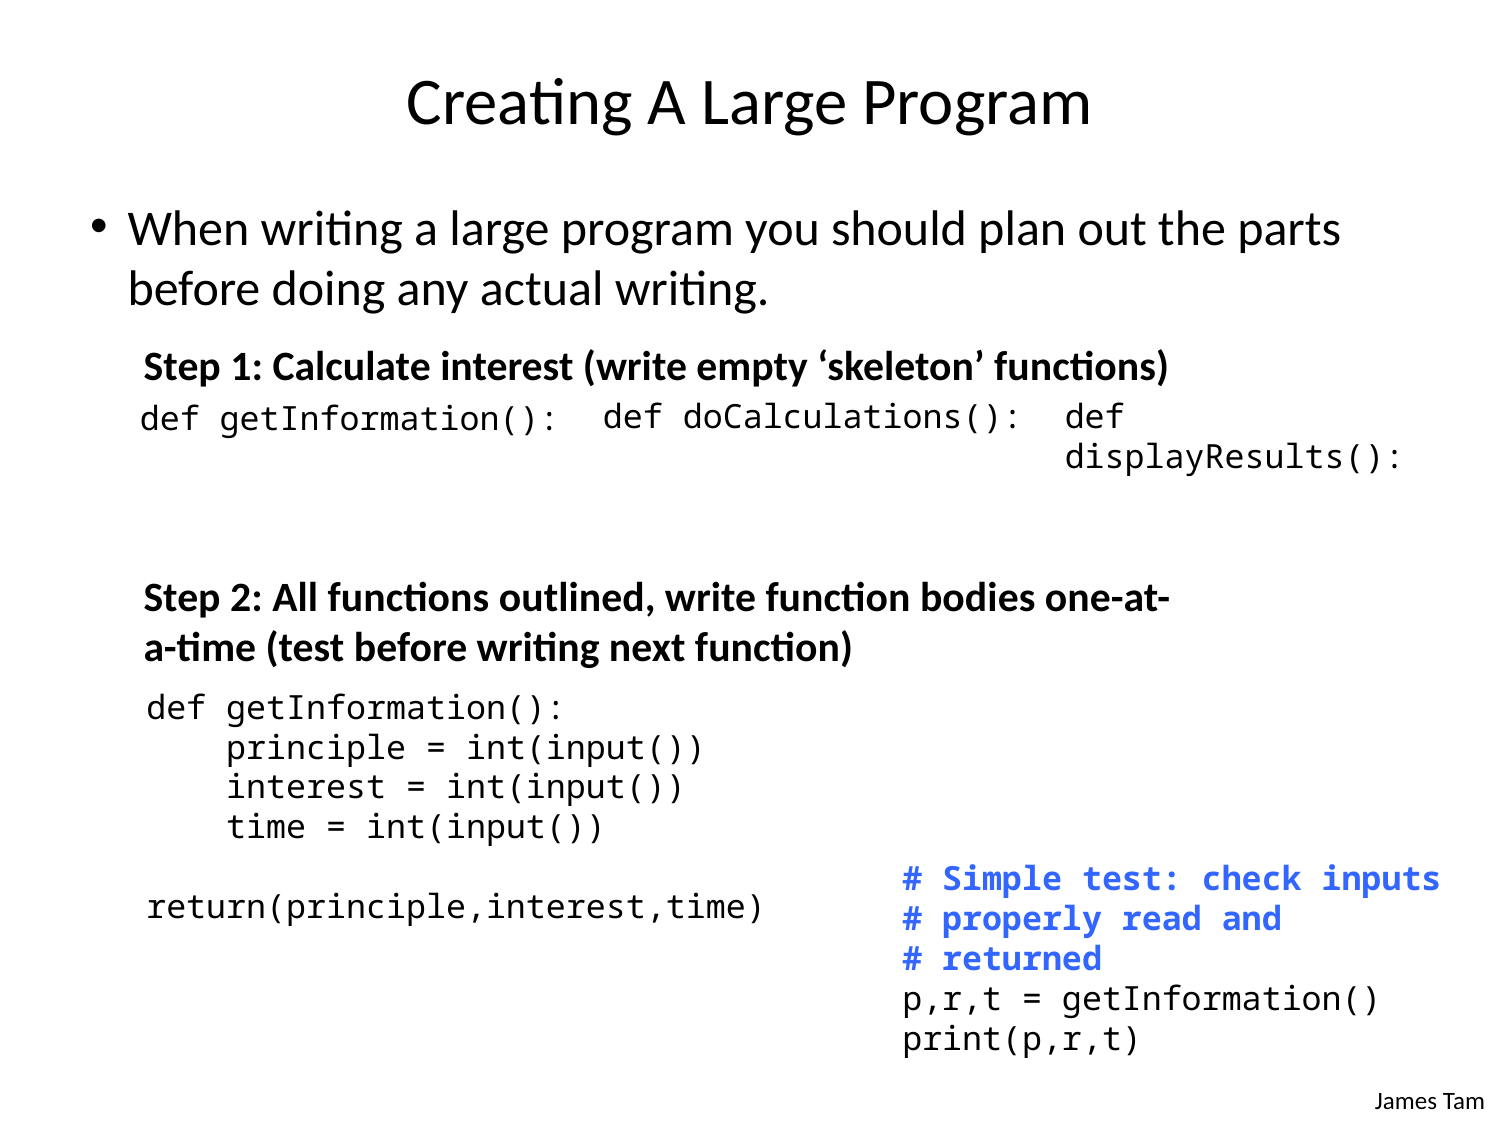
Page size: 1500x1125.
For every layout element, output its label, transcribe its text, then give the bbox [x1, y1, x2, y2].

list When writing a large program you should plan out the parts before doing any actual writing. [75, 187, 1425, 1075]
title Creating A Large Program [75, 45, 1425, 150]
text_box # Simple test: check inputs # properly read and # returned p,r,t = getInformation() print(p,r,t) [887, 849, 1496, 1081]
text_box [128, 562, 1217, 896]
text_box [124, 331, 1488, 487]
